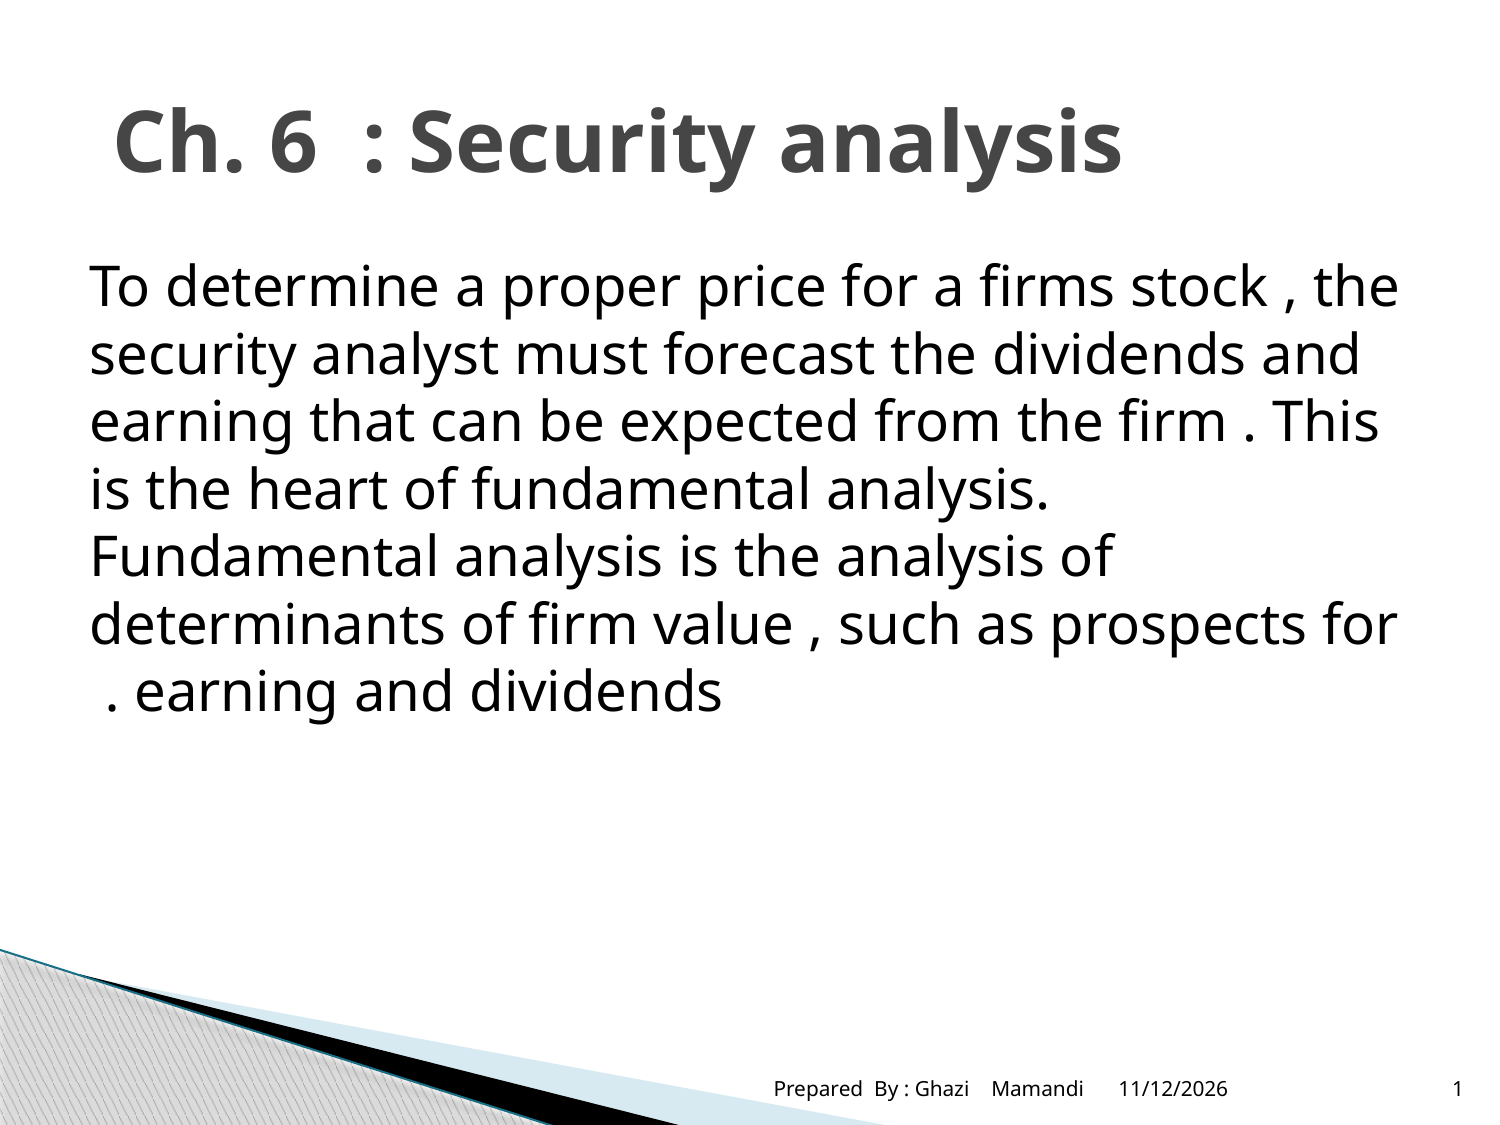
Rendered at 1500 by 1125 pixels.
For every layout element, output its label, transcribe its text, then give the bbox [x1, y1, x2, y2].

footer Prepared By : Ghazi Mamandi [718, 1051, 1105, 1112]
title Ch. 6 : Security analysis [75, 45, 1425, 233]
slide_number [1105, 1051, 1418, 1112]
list To determine a proper price for a firms stock , the security analyst must forecast the dividends and earning that can be expected from the firm . This is the heart of fundamental analysis. Fundamental analysis is the analysis of determinants of firm value , such as prospects for earning and dividends . [75, 243, 1425, 986]
slide_number 1 [1418, 1051, 1479, 1112]
